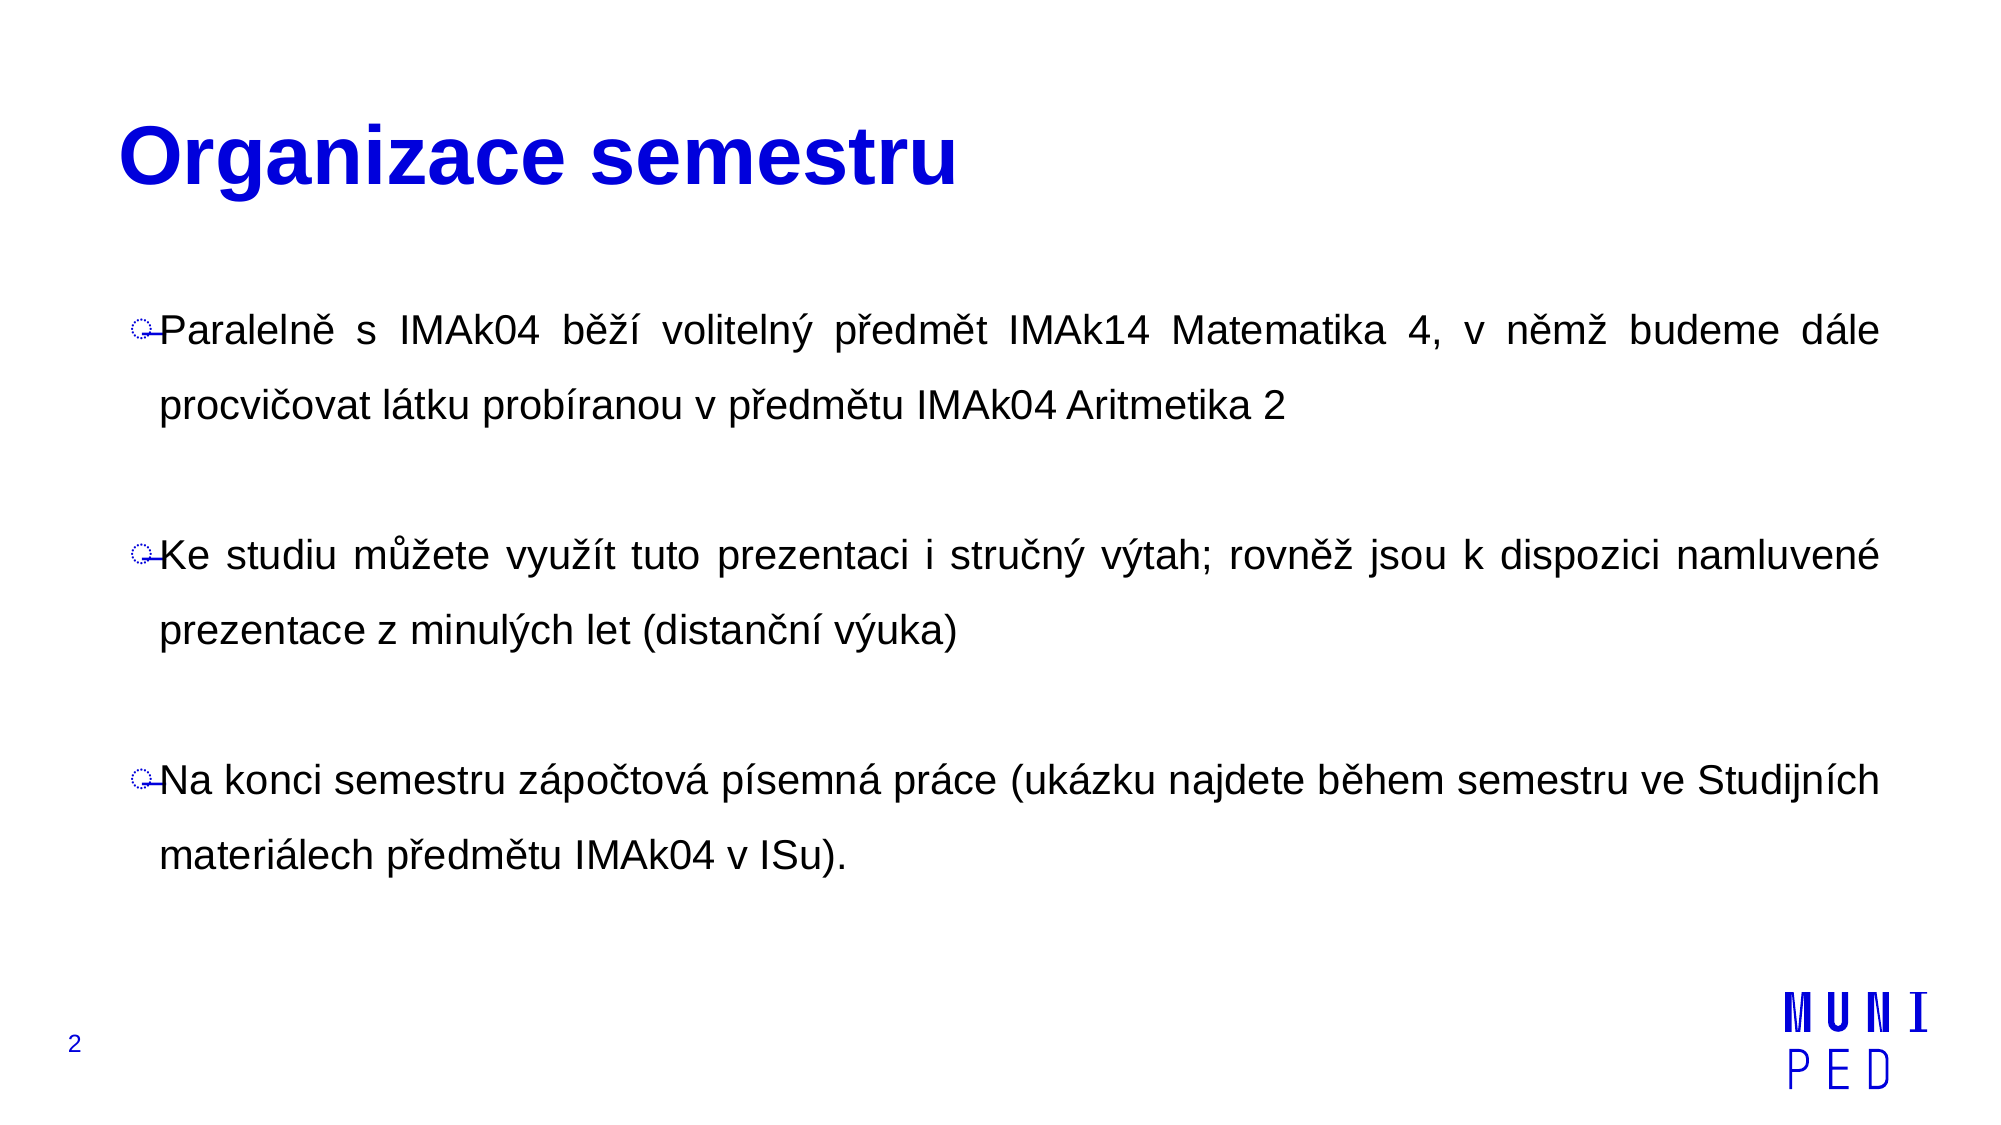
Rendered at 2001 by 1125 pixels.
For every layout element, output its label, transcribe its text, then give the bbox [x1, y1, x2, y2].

list Paralelně s IMAk04 běží volitelný předmět IMAk14 Matematika 4, v němž budeme dále procvičovat látku probíranou v předmětu IMAk04 Aritmetika 2 Ke studiu můžete využít tuto prezentaci i stručný výtah; rovněž jsou k dispozici namluvené prezentace z minulých let (distanční výuka) Na konci semestru zápočtová písemná práce (ukázku najdete během semestru ve Studijních materiálech předmětu IMAk04 v ISu). [118, 277, 1883, 957]
title Organizace semestru [118, 118, 1883, 193]
slide_number 2 [67, 1021, 110, 1063]
